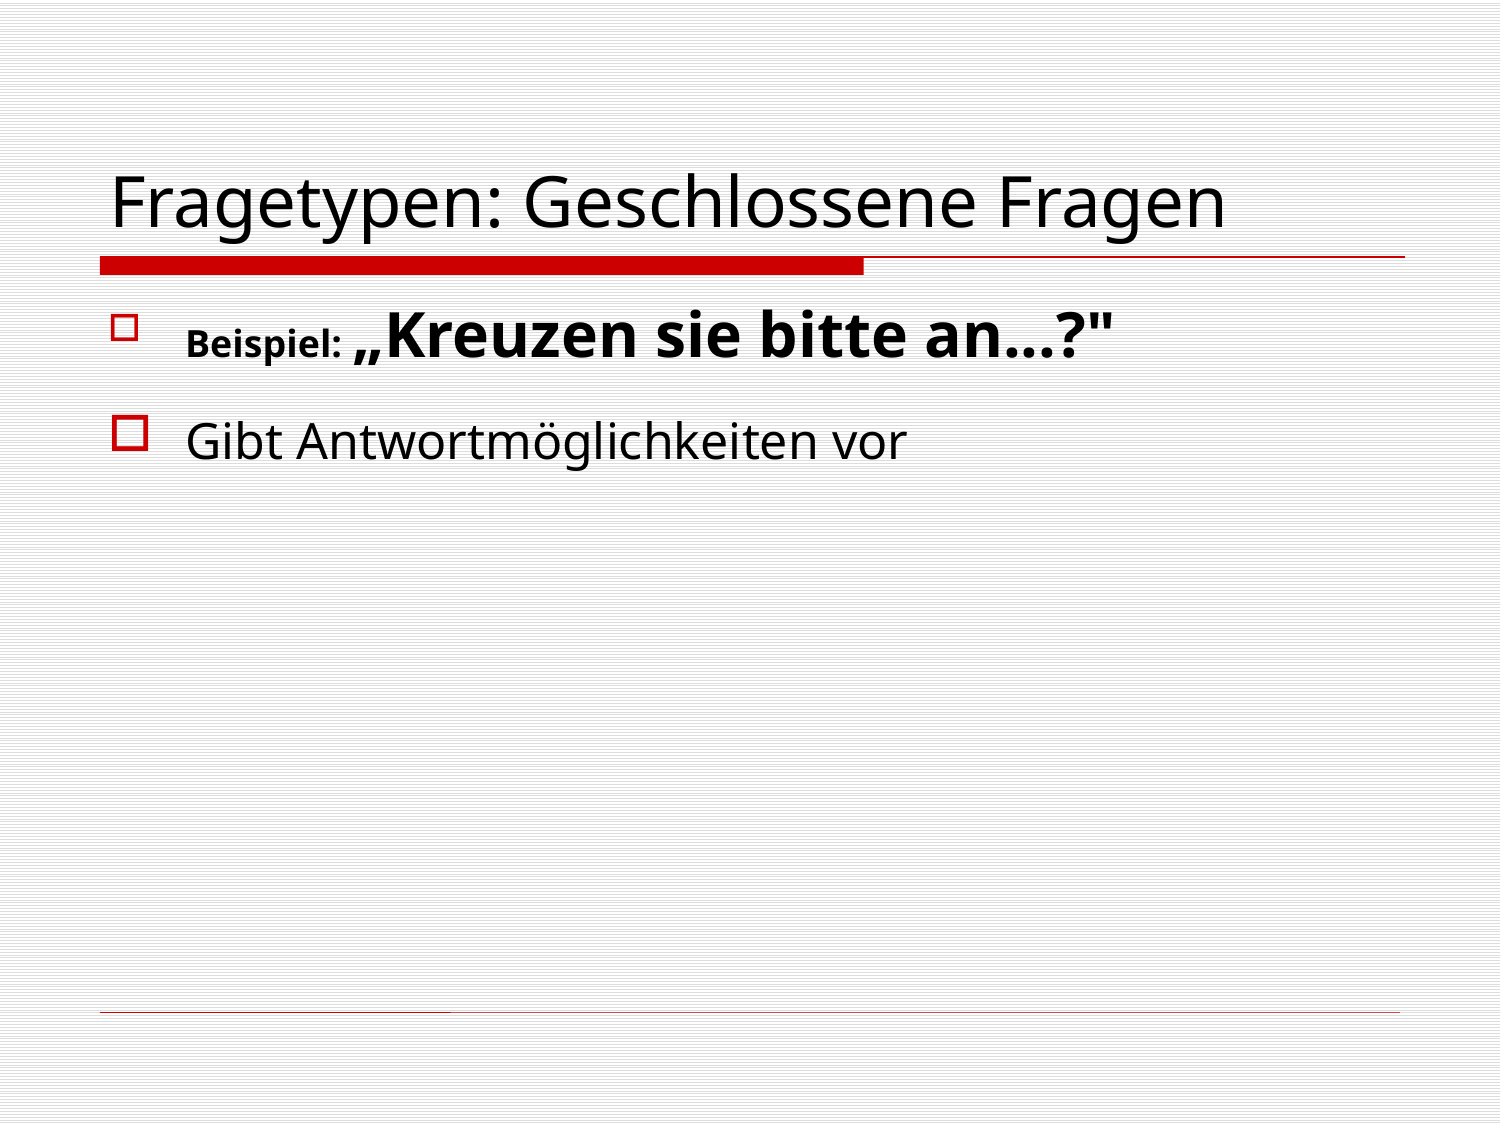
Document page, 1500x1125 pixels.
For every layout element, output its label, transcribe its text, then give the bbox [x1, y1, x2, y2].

title Fragetypen: Geschlossene Fragen [94, 50, 1407, 250]
list Beispiel: „Kreuzen sie bitte an...?" Gibt Antwortmöglichkeiten vor [92, 287, 1483, 988]
